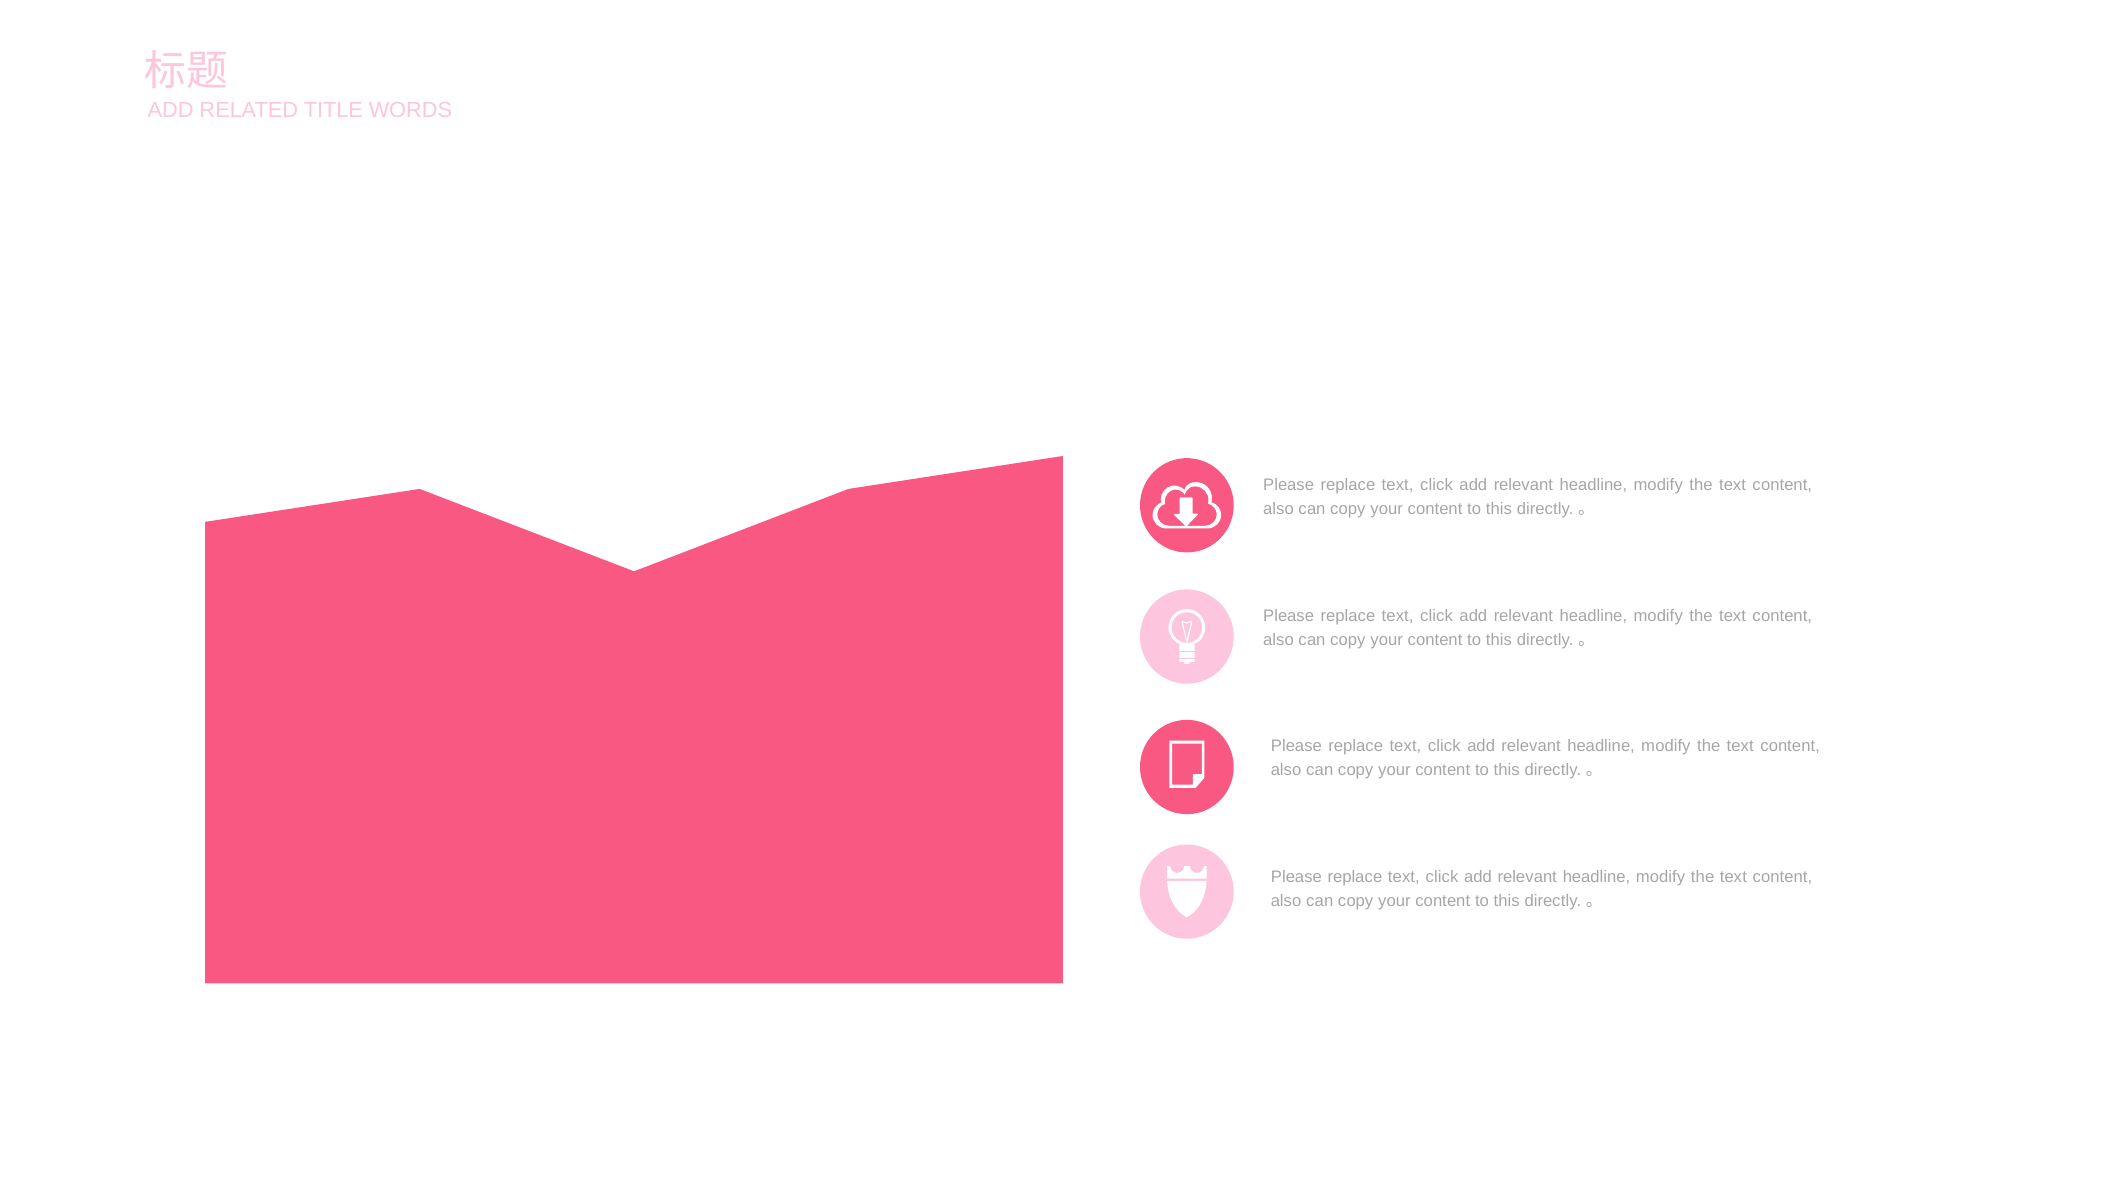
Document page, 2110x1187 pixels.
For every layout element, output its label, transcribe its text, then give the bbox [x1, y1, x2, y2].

text_box [1169, 740, 1205, 788]
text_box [1168, 609, 1206, 664]
text_box 标题 [144, 43, 229, 95]
chart [187, 394, 1081, 996]
text_box [1138, 718, 1235, 816]
text_box Please replace text, click add relevant headline, modify the text content, also can copy your content to this directly.。 [1262, 727, 1829, 783]
text_box [1138, 843, 1235, 940]
text_box [1138, 588, 1235, 685]
text_box Please replace text, click add relevant headline, modify the text content, also can copy your content to this directly.。 [1255, 466, 1822, 522]
text_box ADD RELATED TITLE WORDS [147, 96, 453, 123]
text_box [1138, 457, 1235, 554]
text_box [1152, 482, 1222, 529]
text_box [1167, 865, 1207, 918]
text_box Please replace text, click add relevant headline, modify the text content, also can copy your content to this directly.。 [1255, 596, 1822, 653]
text_box Please replace text, click add relevant headline, modify the text content, also can copy your content to this directly.。 [1262, 857, 1822, 914]
